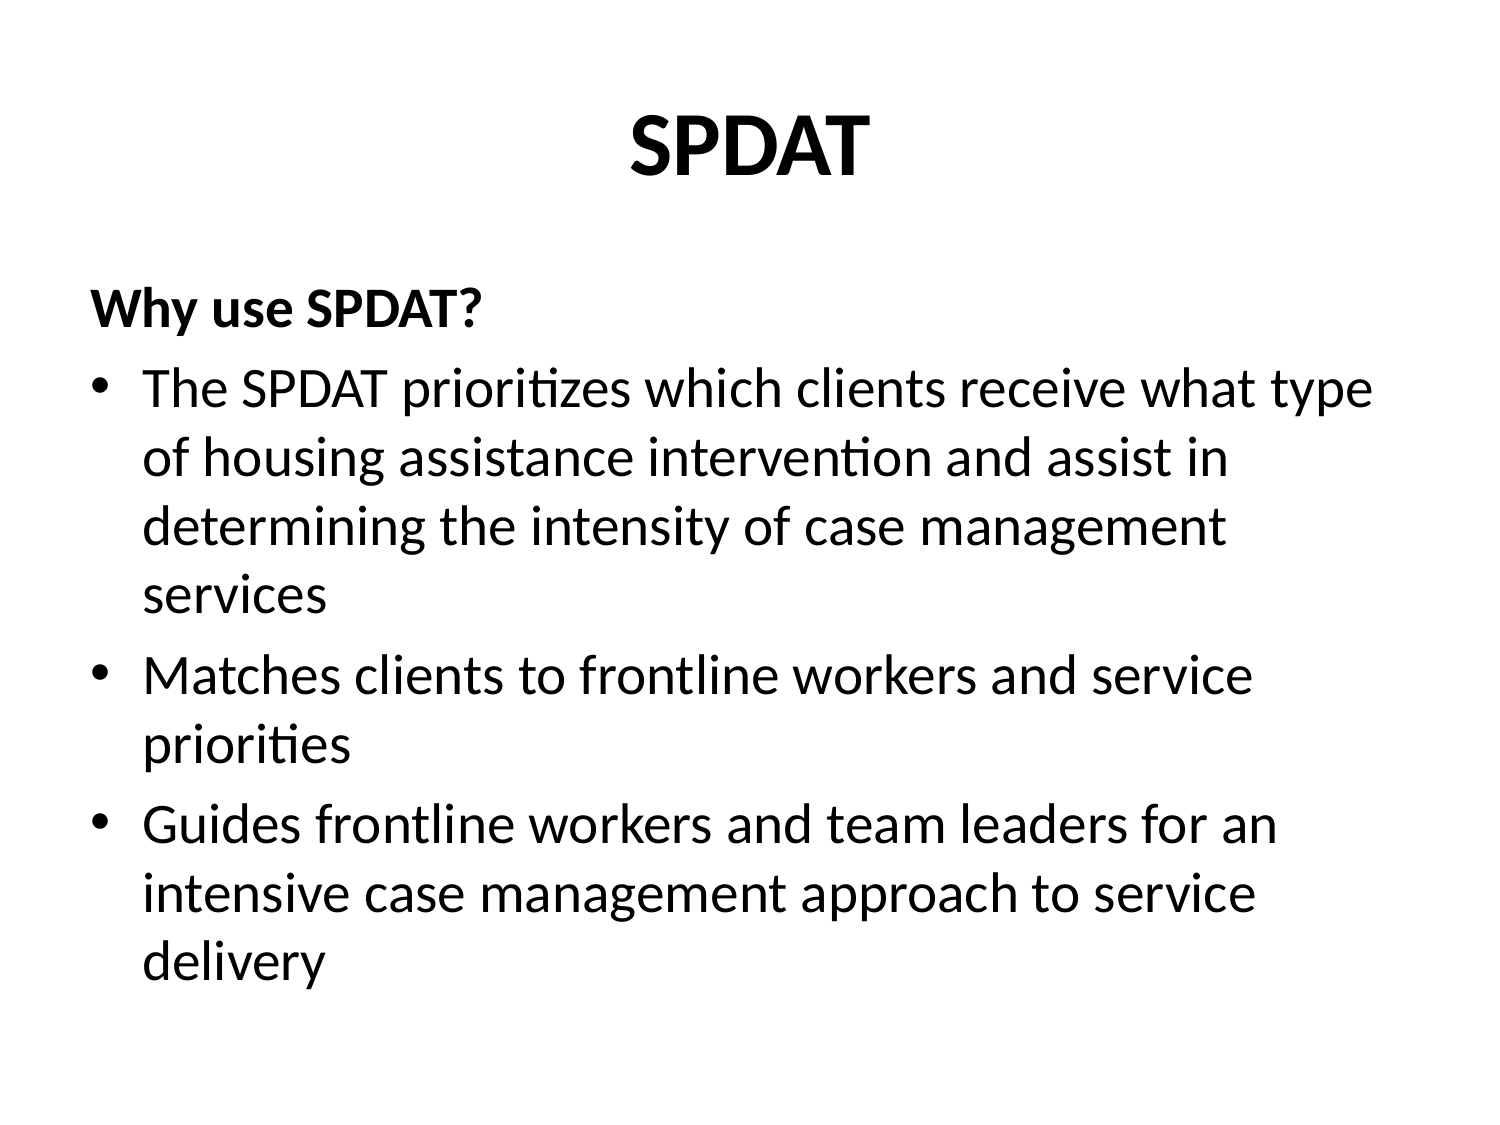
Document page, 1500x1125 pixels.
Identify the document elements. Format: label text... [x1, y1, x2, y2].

list Why use SPDAT? The SPDAT prioritizes which clients receive what type of housing assistance intervention and assist in determining the intensity of case management services Matches clients to frontline workers and service priorities Guides frontline workers and team leaders for an intensive case management approach to service delivery [75, 262, 1425, 1005]
title SPDAT [75, 45, 1425, 233]
